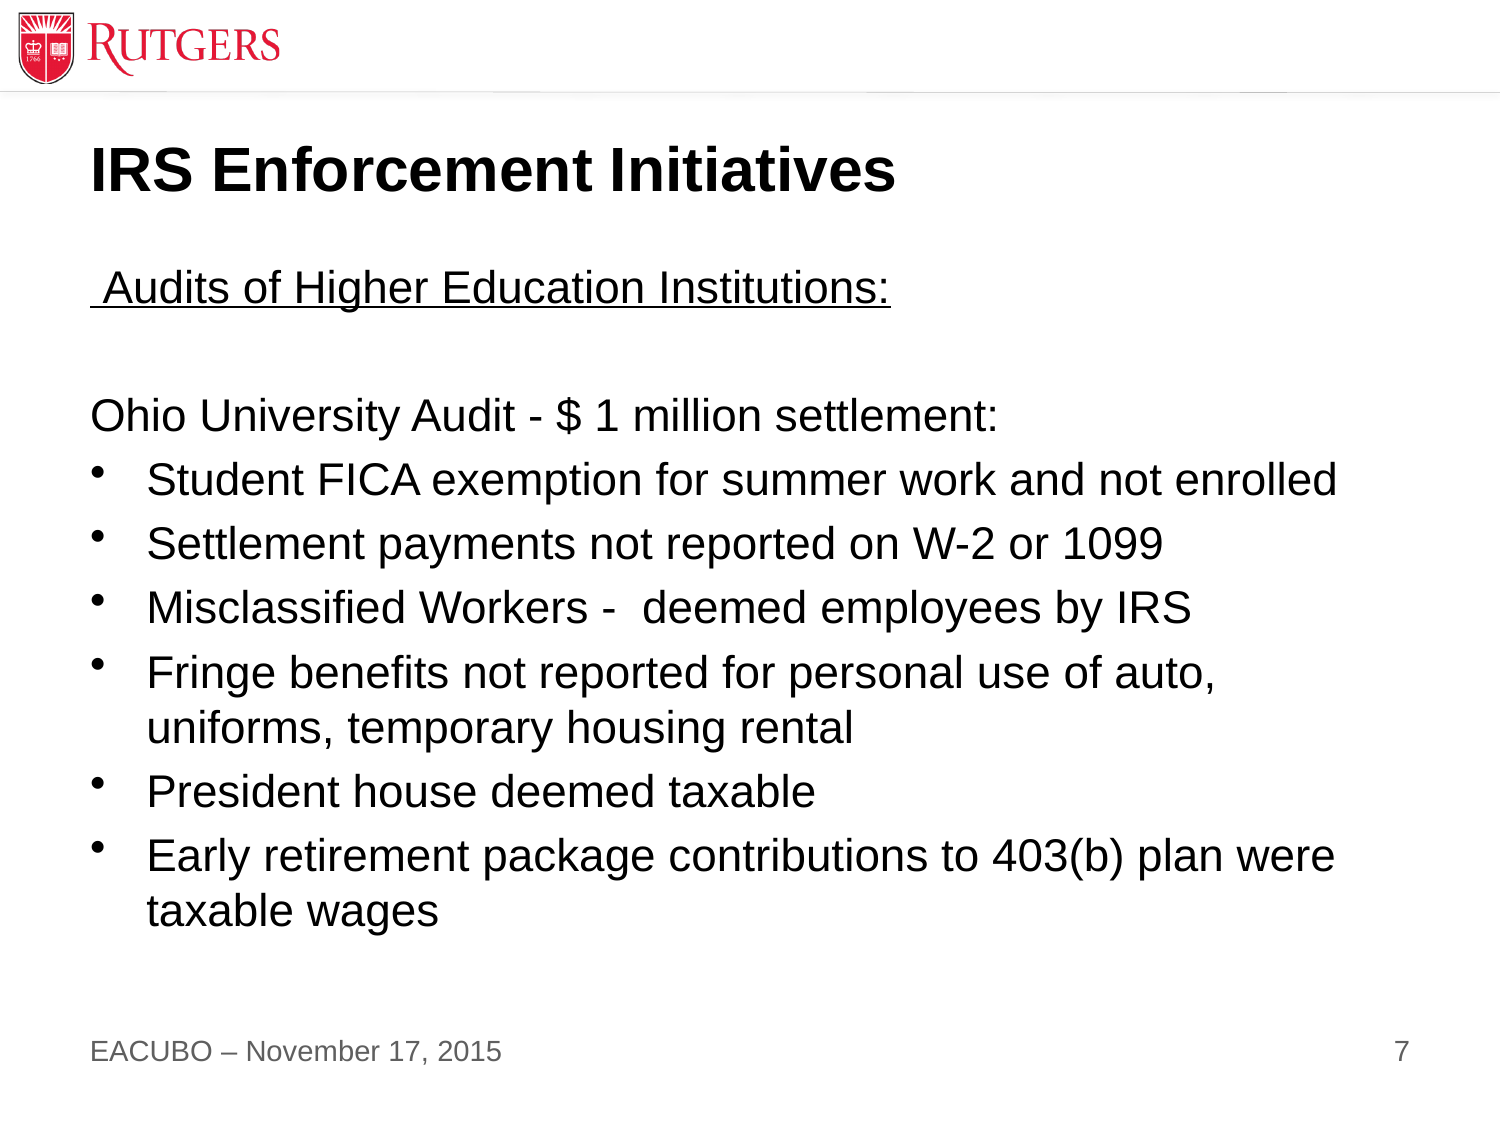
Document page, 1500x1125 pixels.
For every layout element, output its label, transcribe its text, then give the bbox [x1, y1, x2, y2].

title IRS Enforcement Initiatives [75, 99, 1425, 233]
list Audits of Higher Education Institutions: Ohio University Audit - $ 1 million settlement: Student FICA exemption for summer work and not enrolled Settlement payments not reported on W-2 or 1099 Misclassified Workers - deemed employees by IRS Fringe benefits not reported for personal use of auto, uniforms, temporary housing rental President house deemed taxable Early retirement package contributions to 403(b) plan were taxable wages [75, 249, 1425, 994]
slide_number 7 [1074, 1024, 1426, 1103]
